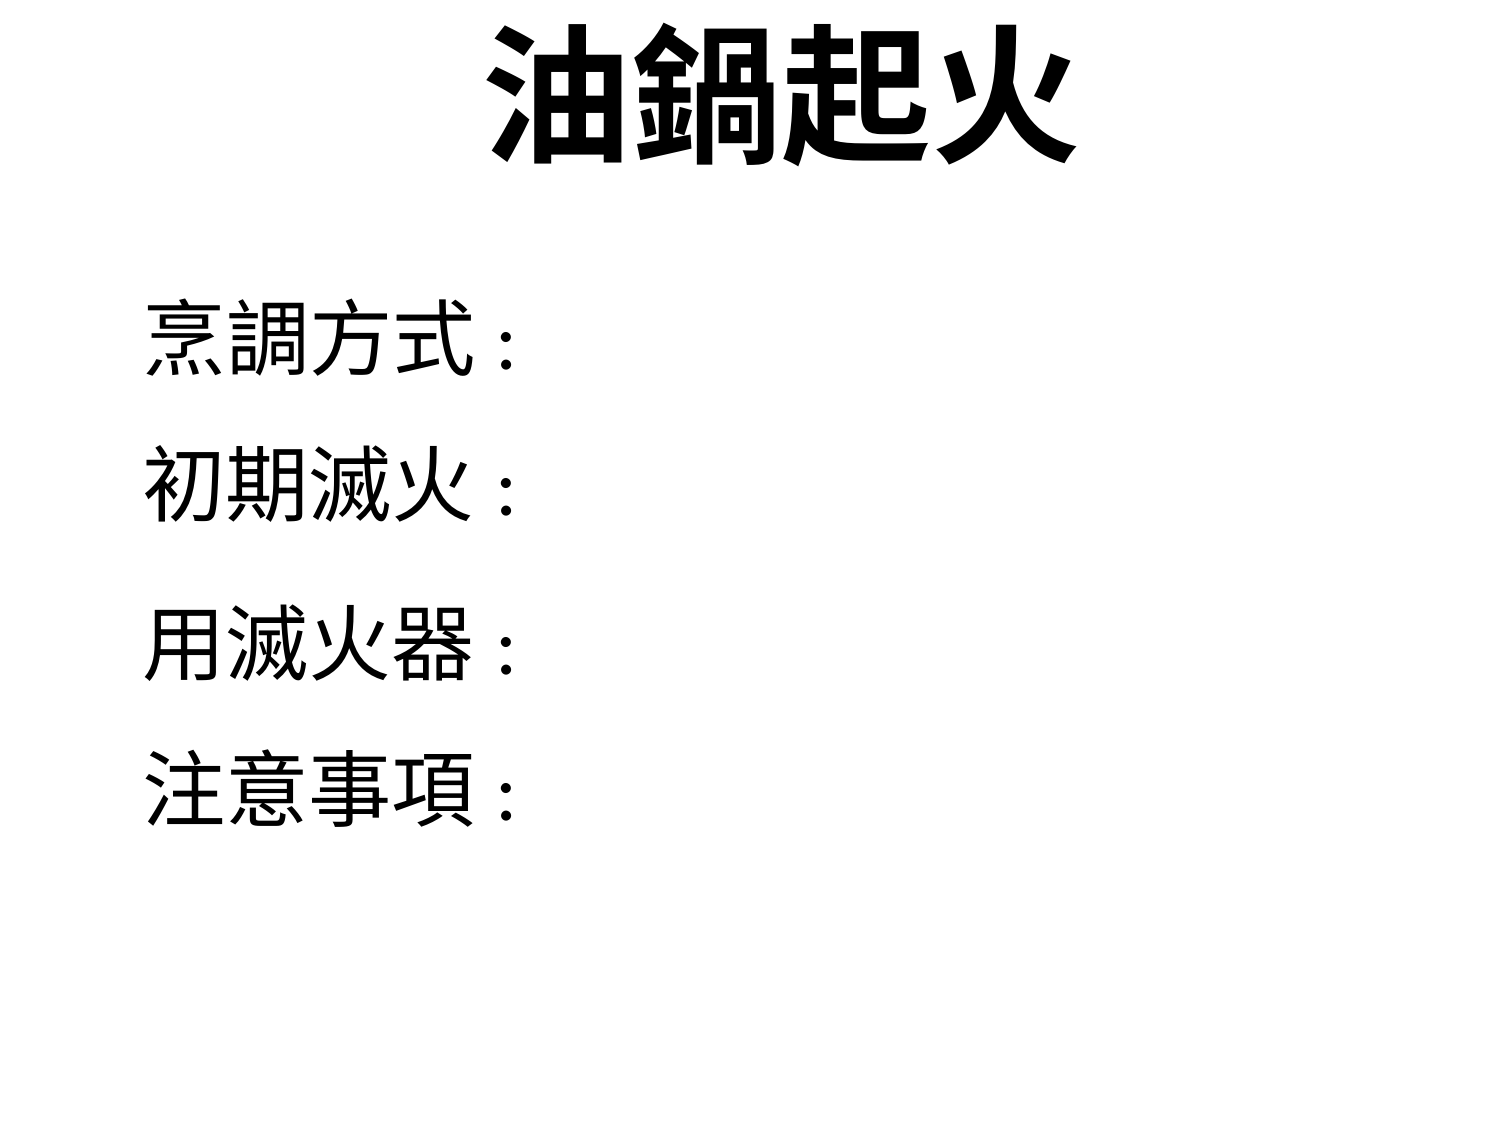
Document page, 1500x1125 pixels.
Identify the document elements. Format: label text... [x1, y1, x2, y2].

text_box 油鍋起火 [466, 0, 1128, 190]
text_box 注意事項: [127, 729, 533, 845]
text_box 烹調方式: [128, 278, 533, 394]
text_box 初期滅火: [127, 424, 533, 540]
text_box 用滅火器: [127, 584, 533, 699]
